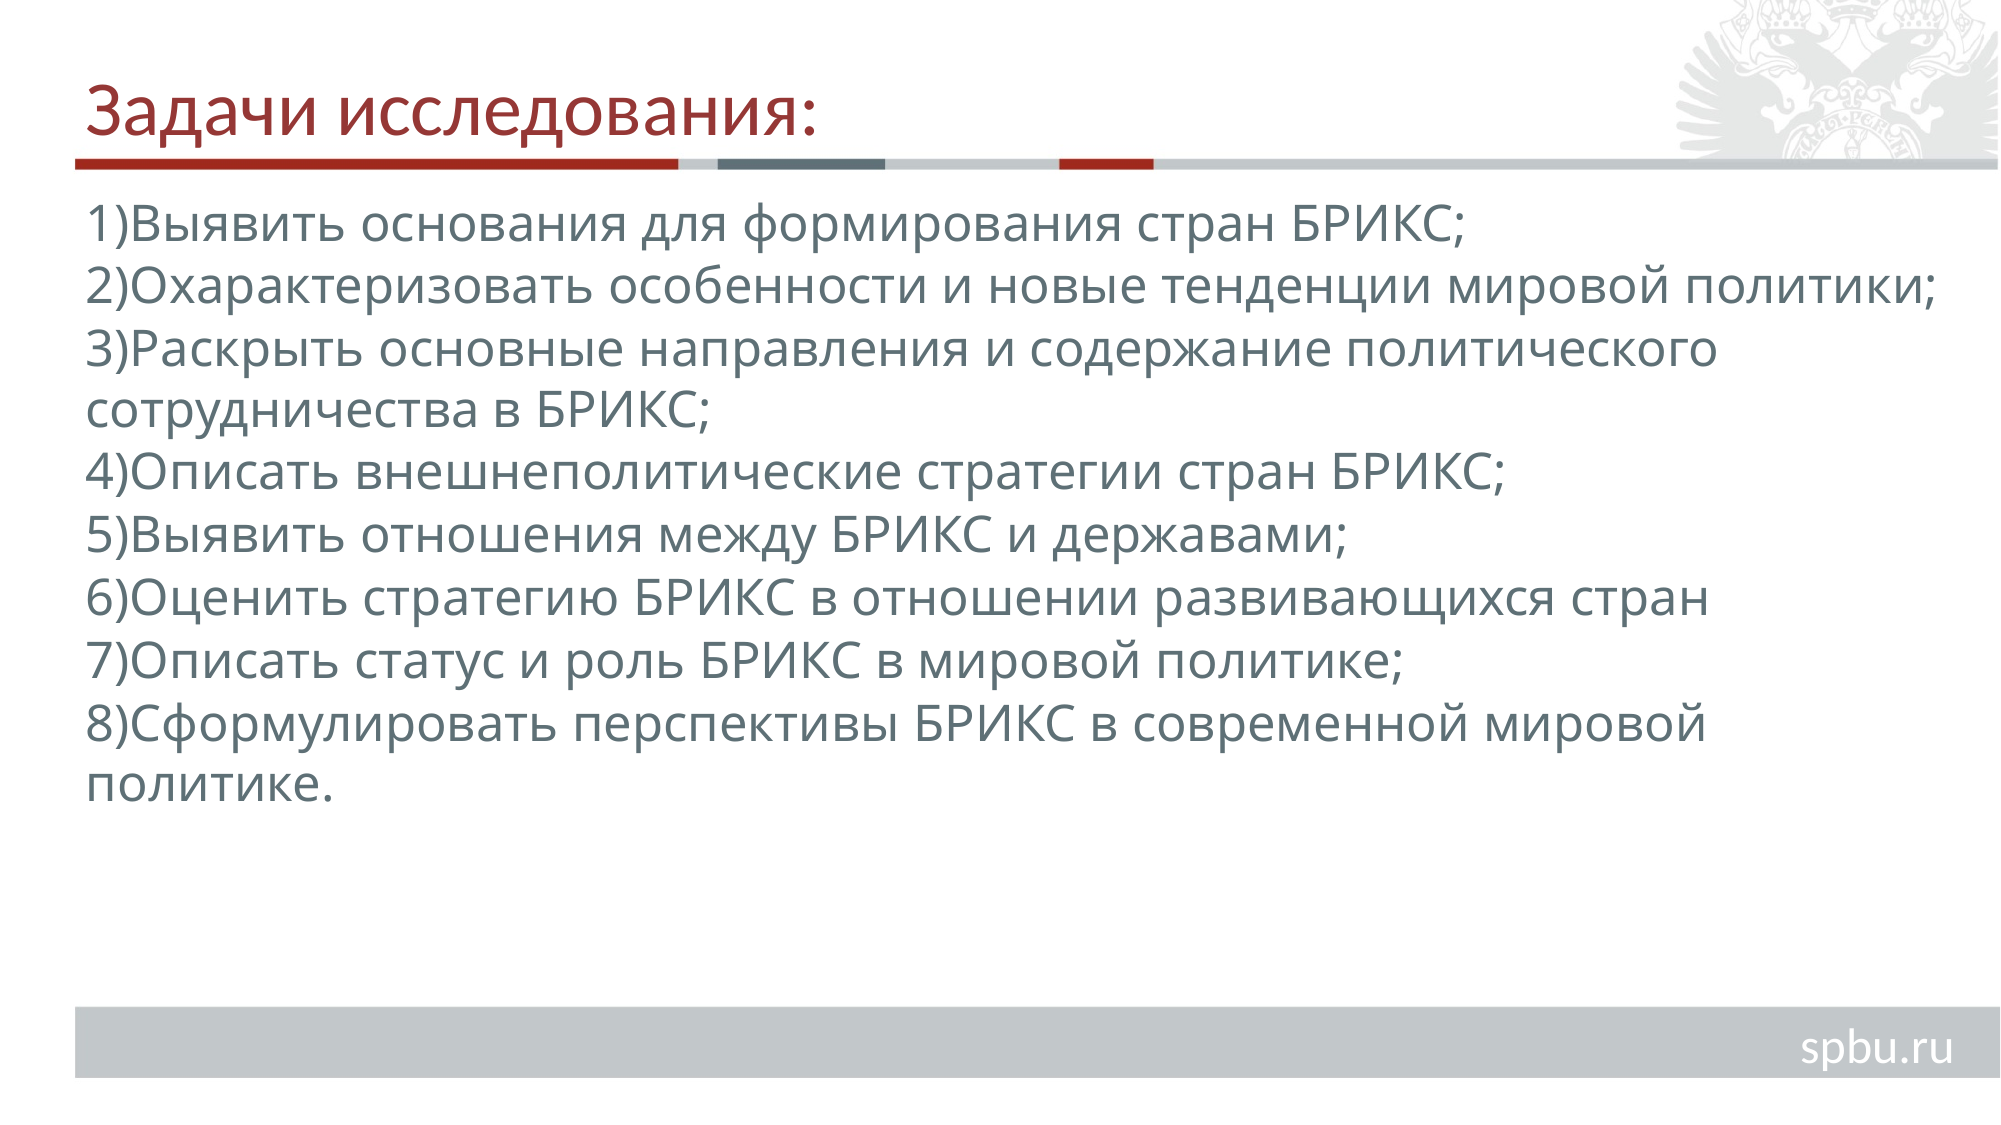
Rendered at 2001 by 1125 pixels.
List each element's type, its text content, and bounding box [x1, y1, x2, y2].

picture [0, 0, 2001, 1125]
title Задачи исследования: [70, 58, 1009, 151]
subtitle 1)Выявить основания для формирования стран БРИКС; 2)Охарактеризовать особенности и новые тенденции мировой политики; 3)Раскрыть основные направления и содержание политического сотрудничества в БРИКС; 4)Описать внешнеполитические стратегии стран БРИКС; 5)Выявить отношения между БРИКС и державами; 6)Оценить стратегию БРИКС в отношении развивающихся стран 7)Описать статус и роль БРИКС в мировой политике; 8)Сформулировать перспективы БРИКС в современной мировой политике. [70, 182, 1975, 845]
